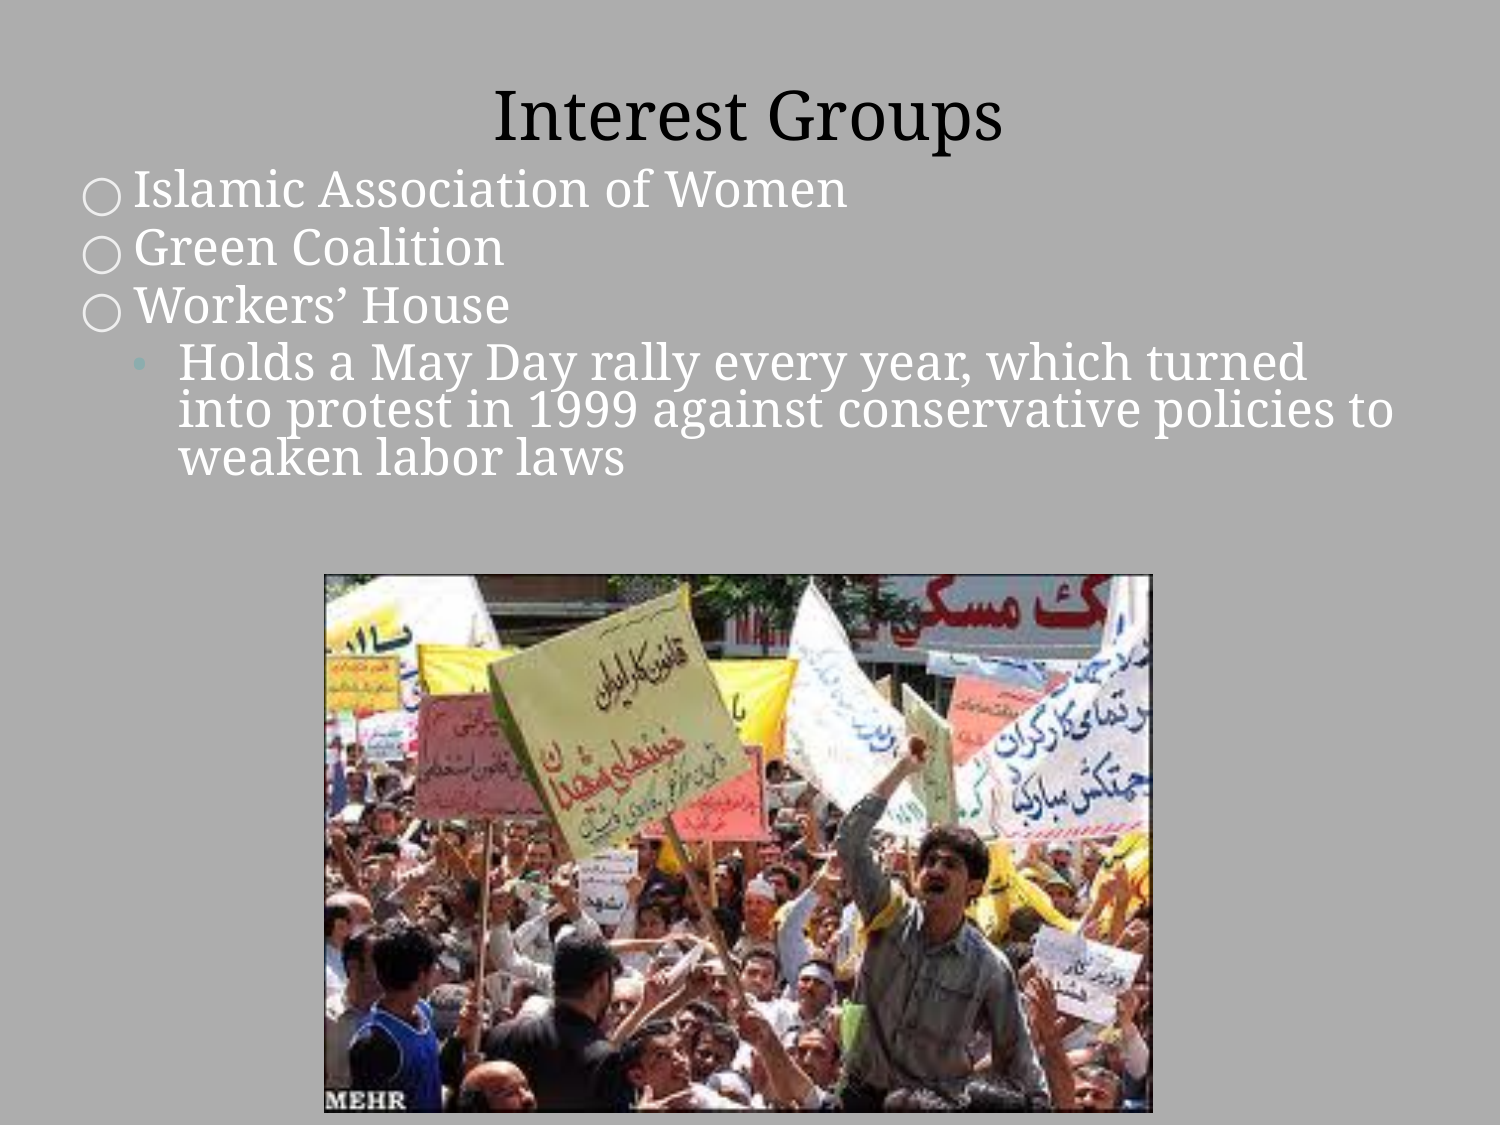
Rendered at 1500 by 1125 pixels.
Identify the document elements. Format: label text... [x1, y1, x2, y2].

title Interest Groups [49, 37, 1450, 162]
picture [324, 574, 1154, 1113]
list Islamic Association of Women Green Coalition Workers’ House Holds a May Day rally every year, which turned into protest in 1999 against conservative policies to weaken labor laws [28, 161, 1424, 912]
